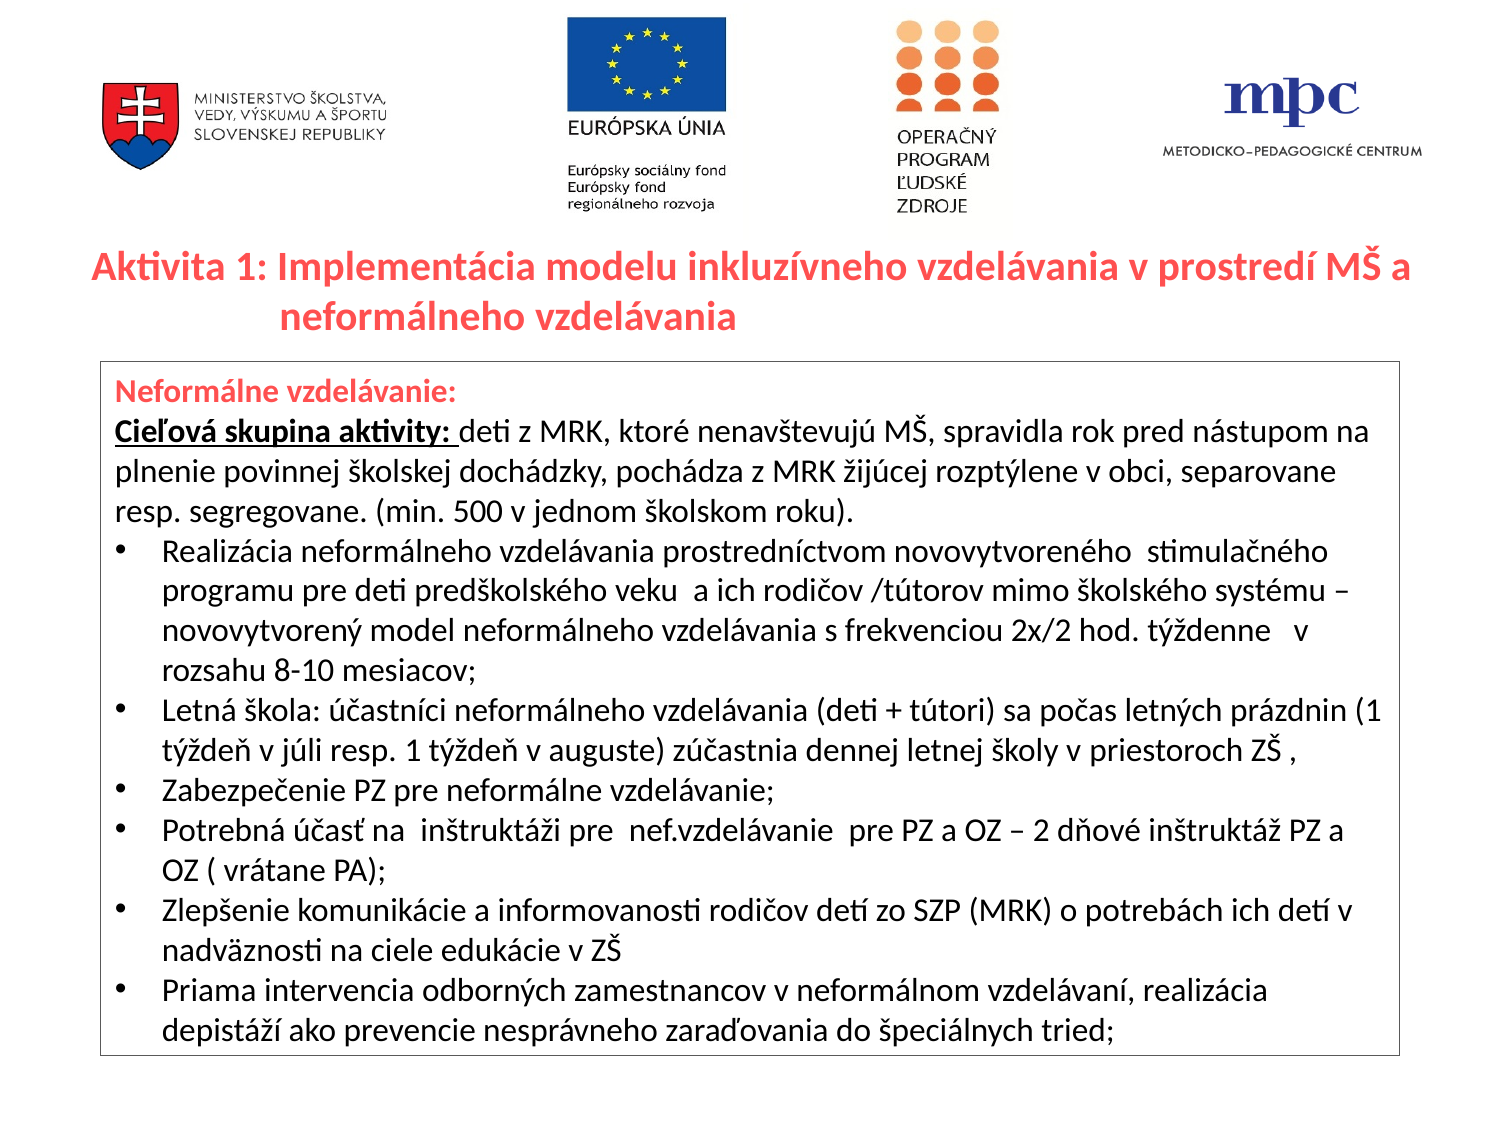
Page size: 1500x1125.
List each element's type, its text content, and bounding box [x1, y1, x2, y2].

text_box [100, 3, 1424, 240]
text_box Neformálne vzdelávanie: Cieľová skupina aktivity: deti z MRK, ktoré nenavštevujú MŠ, spravidla rok pred nástupom na plnenie povinnej školskej dochádzky, pochádza z MRK žijúcej rozptýlene v obci, separovane resp. segregovane. (min. 500 v jednom školskom roku). Realizácia neformálneho vzdelávania prostredníctvom novovytvoreného stimulačného programu pre deti predškolského veku a ich rodičov /tútorov mimo školského systému – novovytvorený model neformálneho vzdelávania s frekvenciou 2x/2 hod. týždenne v rozsahu 8-10 mesiacov; Letná škola: účastníci neformálneho vzdelávania (deti + tútori) sa počas letných prázdnin (1 týždeň v júli resp. 1 týždeň v auguste) zúčastnia dennej letnej školy v priestoroch ZŠ , Zabezpečenie PZ pre neformálne vzdelávanie; Potrebná účasť na inštruktáži pre nef.vzdelávanie pre PZ a OZ – 2 dňové inštruktáž PZ a OZ ( vrátane PA); Zlepšenie komunikácie a informovanosti rodičov detí zo SZP (MRK) o potrebách ich detí v nadväznosti na ciele edukácie v ZŠ Priama intervencia odborných zamestnancov v neformálnom vzdelávaní, realizácia depistáží ako prevencie nesprávneho zaraďovania do špeciálnych tried; [100, 361, 1400, 1056]
text_box Aktivita 1: Implementácia modelu inkluzívneho vzdelávania v prostredí MŠ a neformálneho vzdelávania [76, 231, 1483, 347]
